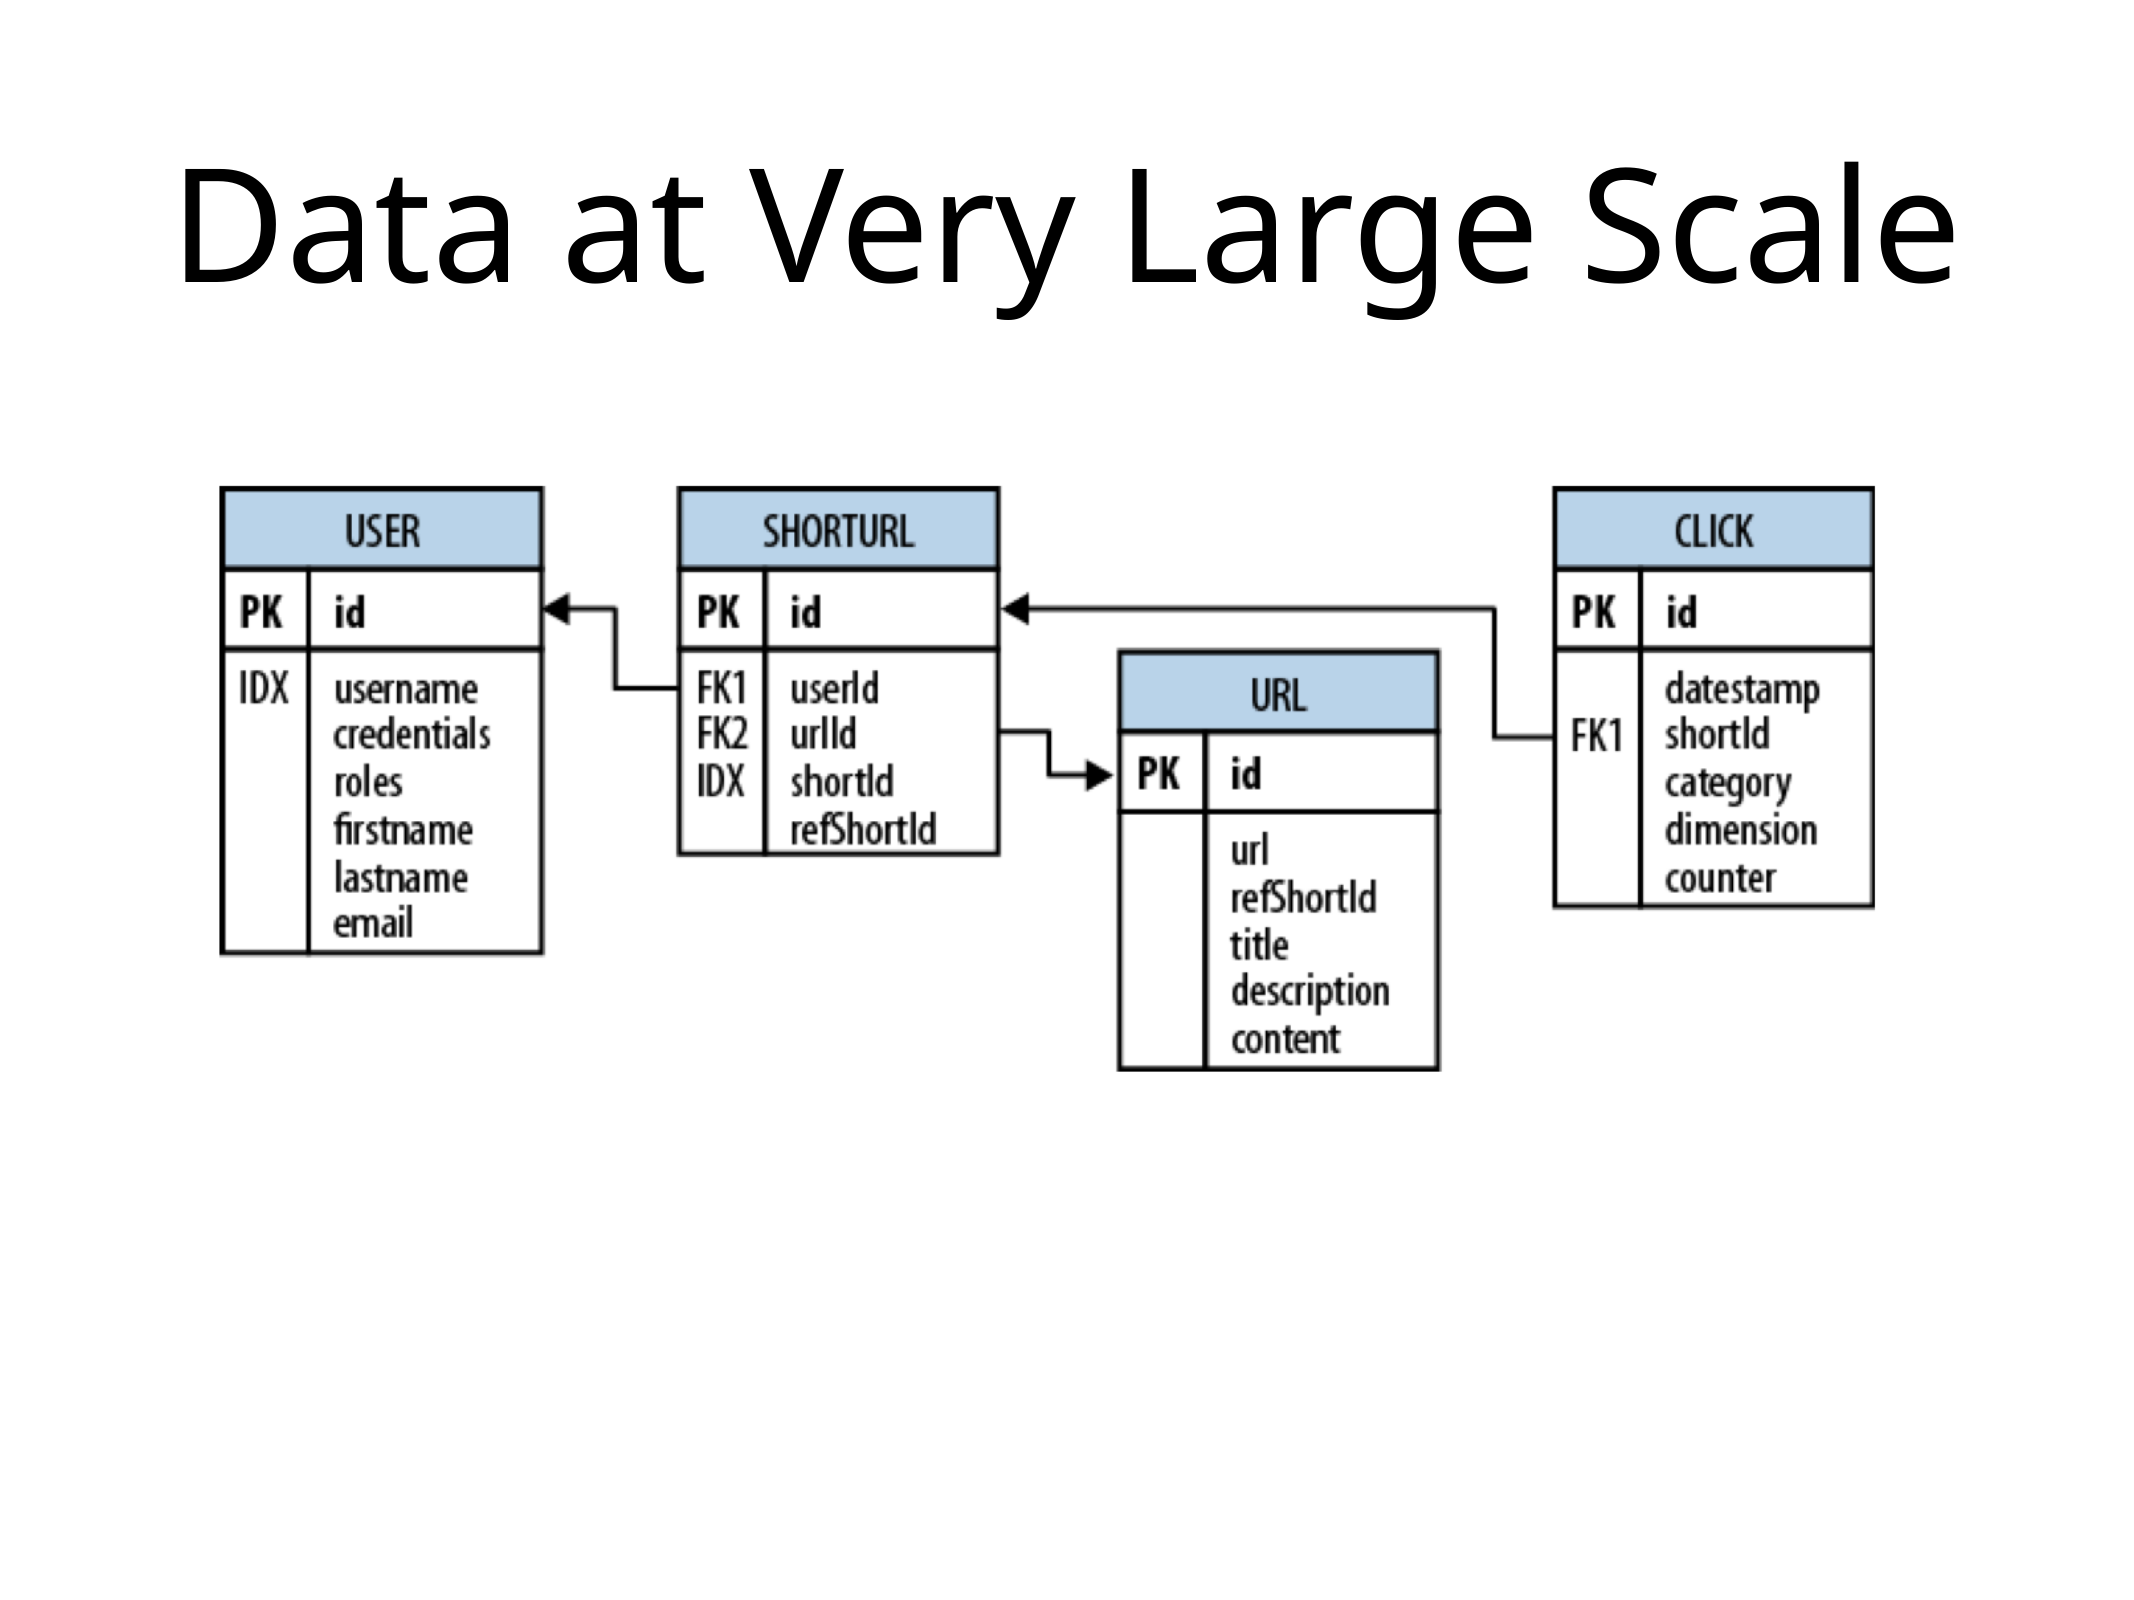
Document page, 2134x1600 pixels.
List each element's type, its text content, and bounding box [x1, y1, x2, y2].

picture [106, 456, 1985, 1101]
title Data at Very Large Scale [155, 41, 1978, 397]
